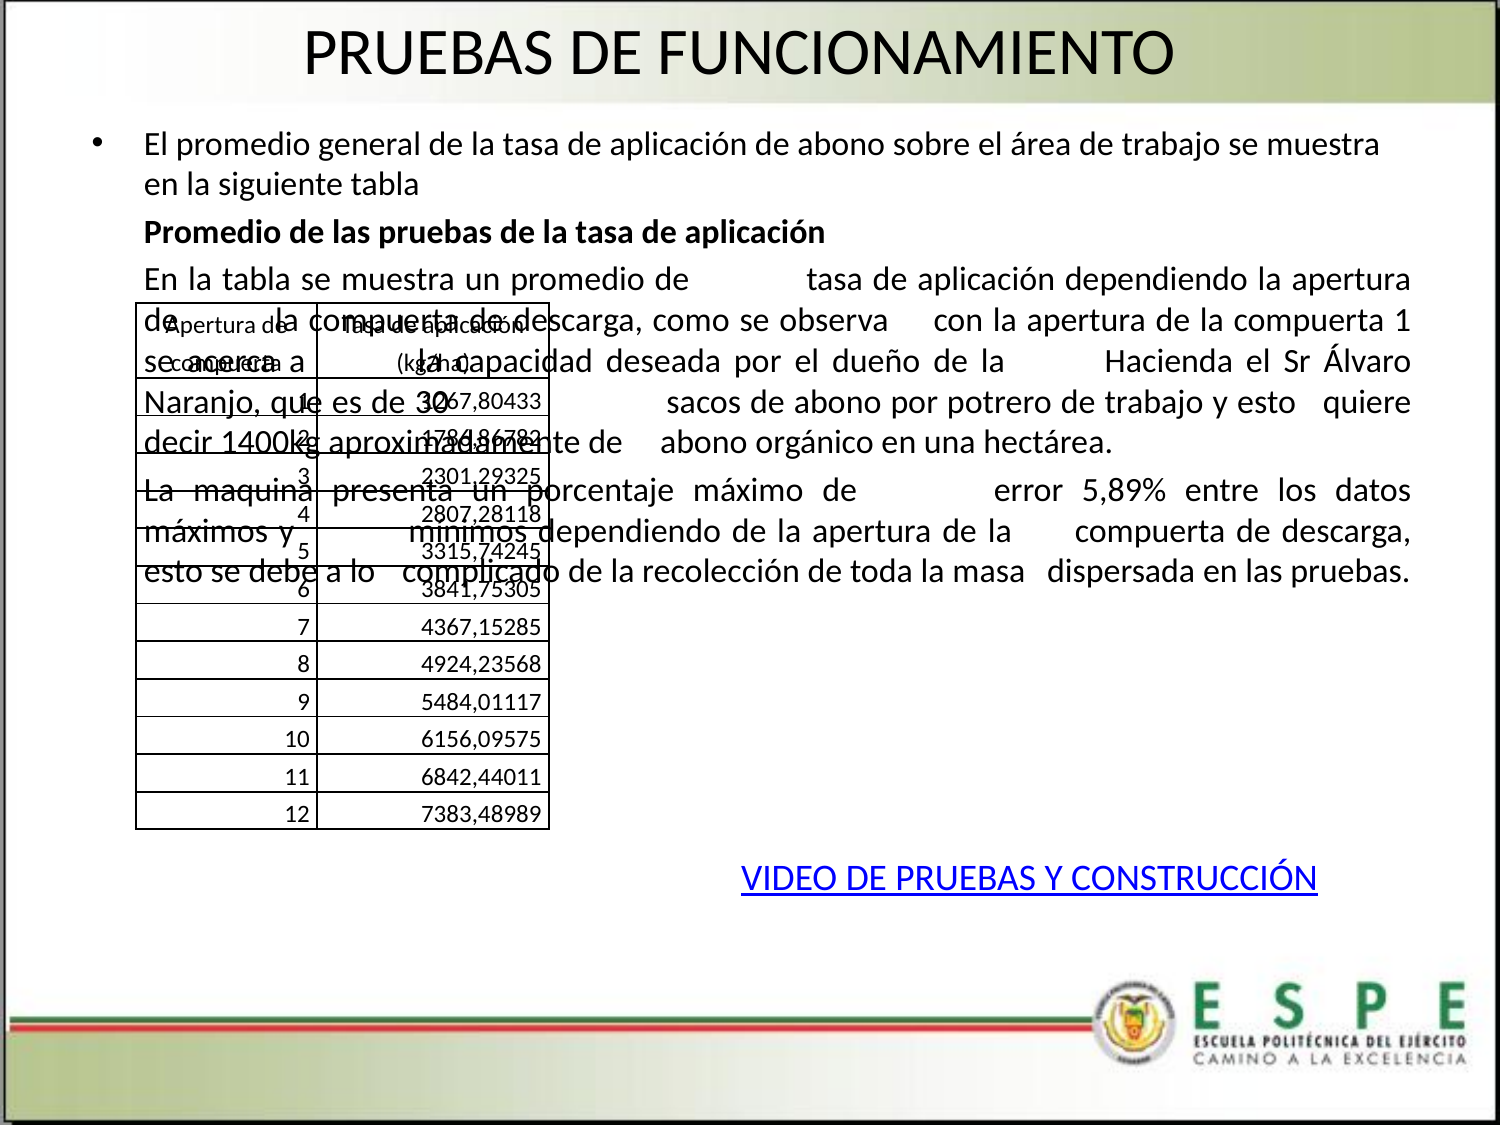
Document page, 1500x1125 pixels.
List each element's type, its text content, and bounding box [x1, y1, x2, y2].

list El promedio general de la tasa de aplicación de abono sobre el área de trabajo se muestra en la siguiente tabla Promedio de las pruebas de la tasa de aplicación En la tabla se muestra un promedio de tasa de aplicación dependiendo la apertura de la compuerta de descarga, como se observa con la apertura de la compuerta 1 se acerca a la capacidad deseada por el dueño de la Hacienda el Sr Álvaro Naranjo, que es de 30 sacos de abono por potrero de trabajo y esto quiere decir 1400kg aproximadamente de abono orgánico en una hectárea. La maquina presenta un porcentaje máximo de error 5,89% entre los datos máximos y mínimos dependiendo de la apertura de la compuerta de descarga, esto se debe a lo complicado de la recolección de toda la masa dispersada en las pruebas. [76, 113, 1427, 857]
table_cell 3841,75305 [318, 567, 548, 603]
table_cell 5484,01117 [318, 680, 548, 716]
table_cell 12 [137, 793, 316, 828]
table_cell 3 [137, 454, 316, 490]
table_cell 7383,48989 [318, 793, 548, 828]
table_cell 2807,28118 [318, 492, 548, 527]
picture [0, 0, 1500, 1125]
text_box VIDEO DE PRUEBAS Y CONSTRUCCIÓN [726, 845, 1400, 906]
table_cell 1267,80433 [318, 379, 548, 415]
table_cell 6156,09575 [318, 717, 548, 753]
table_header Tasa de aplicación (kg/ha) [318, 304, 548, 377]
table_cell 4367,15285 [318, 604, 548, 640]
table_cell 4924,23568 [318, 642, 548, 678]
table_cell 11 [137, 755, 316, 791]
table_cell 8 [137, 642, 316, 678]
table_cell 4 [137, 492, 316, 527]
table_cell 1786,86782 [318, 416, 548, 452]
table_cell 6 [137, 567, 316, 603]
table_cell 2 [137, 416, 316, 452]
table_cell 5 [137, 529, 316, 565]
table_header Apertura de compuerta [137, 304, 316, 377]
table_cell 6842,44011 [318, 755, 548, 791]
text_box PRUEBAS DE FUNCIONAMIENTO [64, 0, 1415, 104]
table_cell 9 [137, 680, 316, 716]
table_cell 1 [137, 379, 316, 415]
table_cell 3315,74245 [318, 529, 548, 565]
table_cell 10 [137, 717, 316, 753]
table_cell 7 [137, 604, 316, 640]
table_cell 2301,29325 [318, 454, 548, 490]
